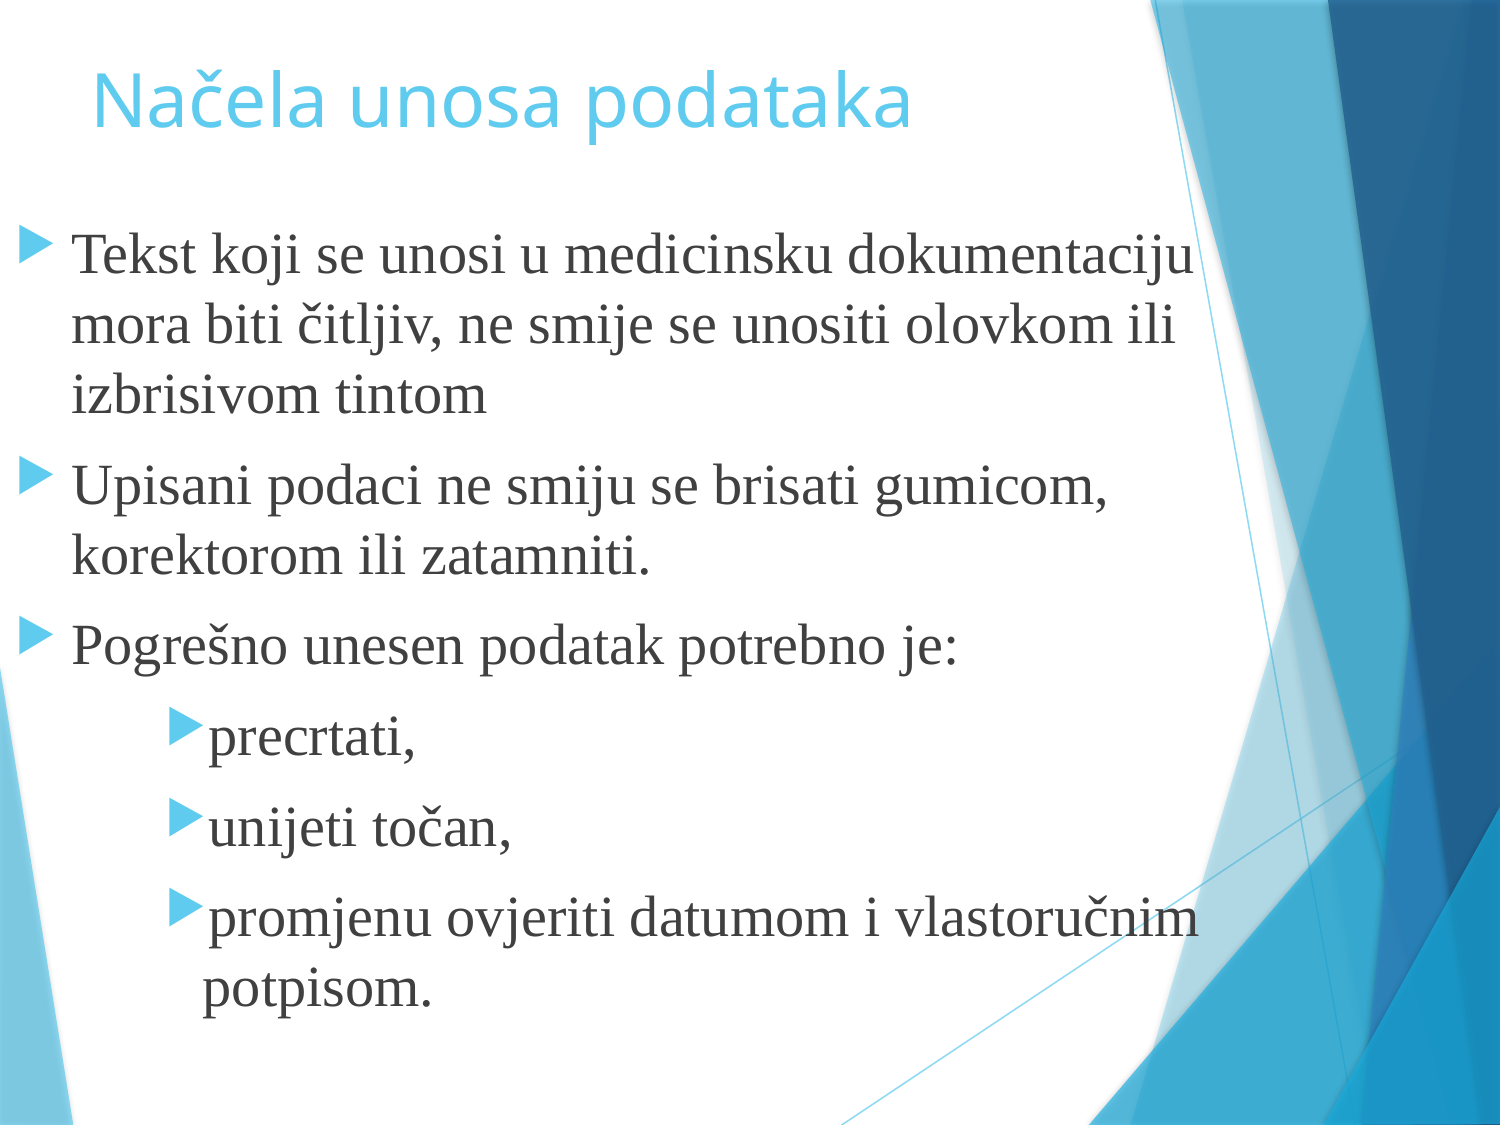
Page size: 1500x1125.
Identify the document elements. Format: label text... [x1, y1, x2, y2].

title Načela unosa podataka [75, 45, 1325, 185]
list Tekst koji se unosi u medicinsku dokumentaciju mora biti čitljiv, ne smije se unositi olovkom ili izbrisivom tintom Upisani podaci ne smiju se brisati gumicom, korektorom ili zatamniti. Pogrešno unesen podatak potrebno je: precrtati, unijeti točan, promjenu ovjeriti datumom i vlastoručnim potpisom. [0, 208, 1325, 1125]
